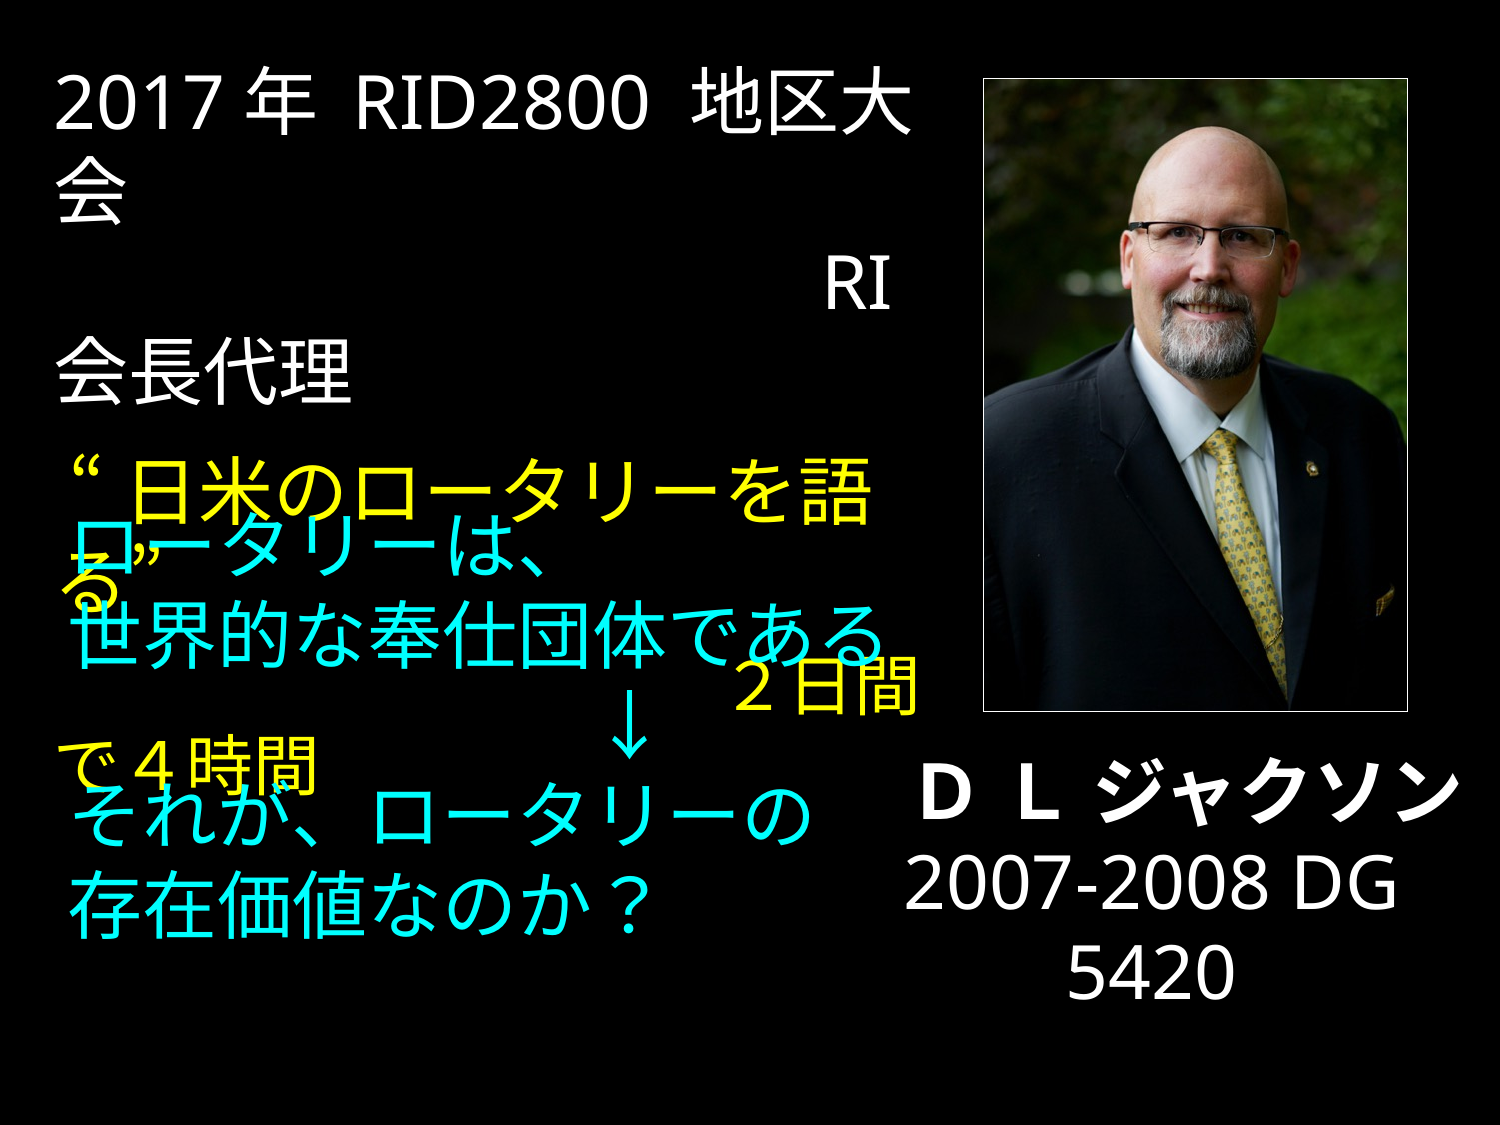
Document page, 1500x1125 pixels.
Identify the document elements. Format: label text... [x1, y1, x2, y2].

text_box ロータリーは、 世界的な奉仕団体である ↓ それが、ロータリーの 存在価値なのか？ [53, 491, 928, 1002]
picture [983, 77, 1408, 712]
text_box Ｄ Ｌ ジャクソン 2007-2008 DG 5420 [803, 737, 1500, 1023]
text_box 2017年 RID2800 地区大会 RI会長代理 “日米のロータリーを語る” ２日間で４時間 [38, 46, 984, 812]
